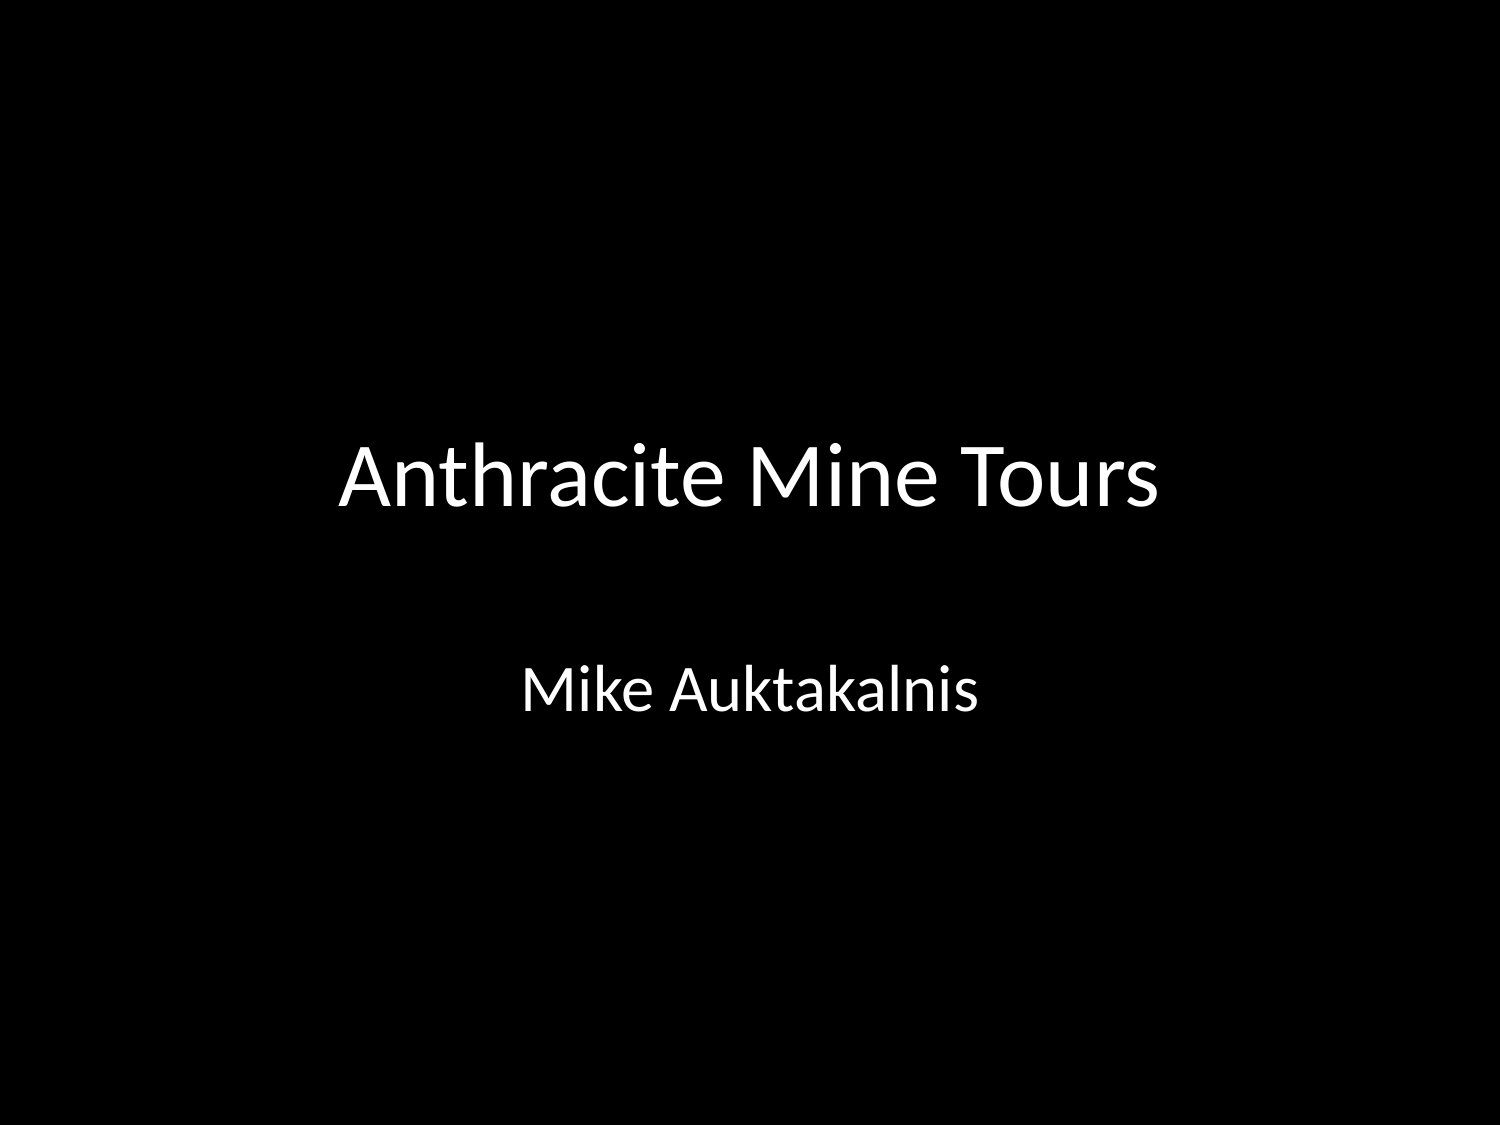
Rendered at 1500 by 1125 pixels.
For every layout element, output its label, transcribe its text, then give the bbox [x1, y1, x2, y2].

title Anthracite Mine Tours [112, 349, 1388, 591]
subtitle Mike Auktakalnis [225, 637, 1275, 925]
